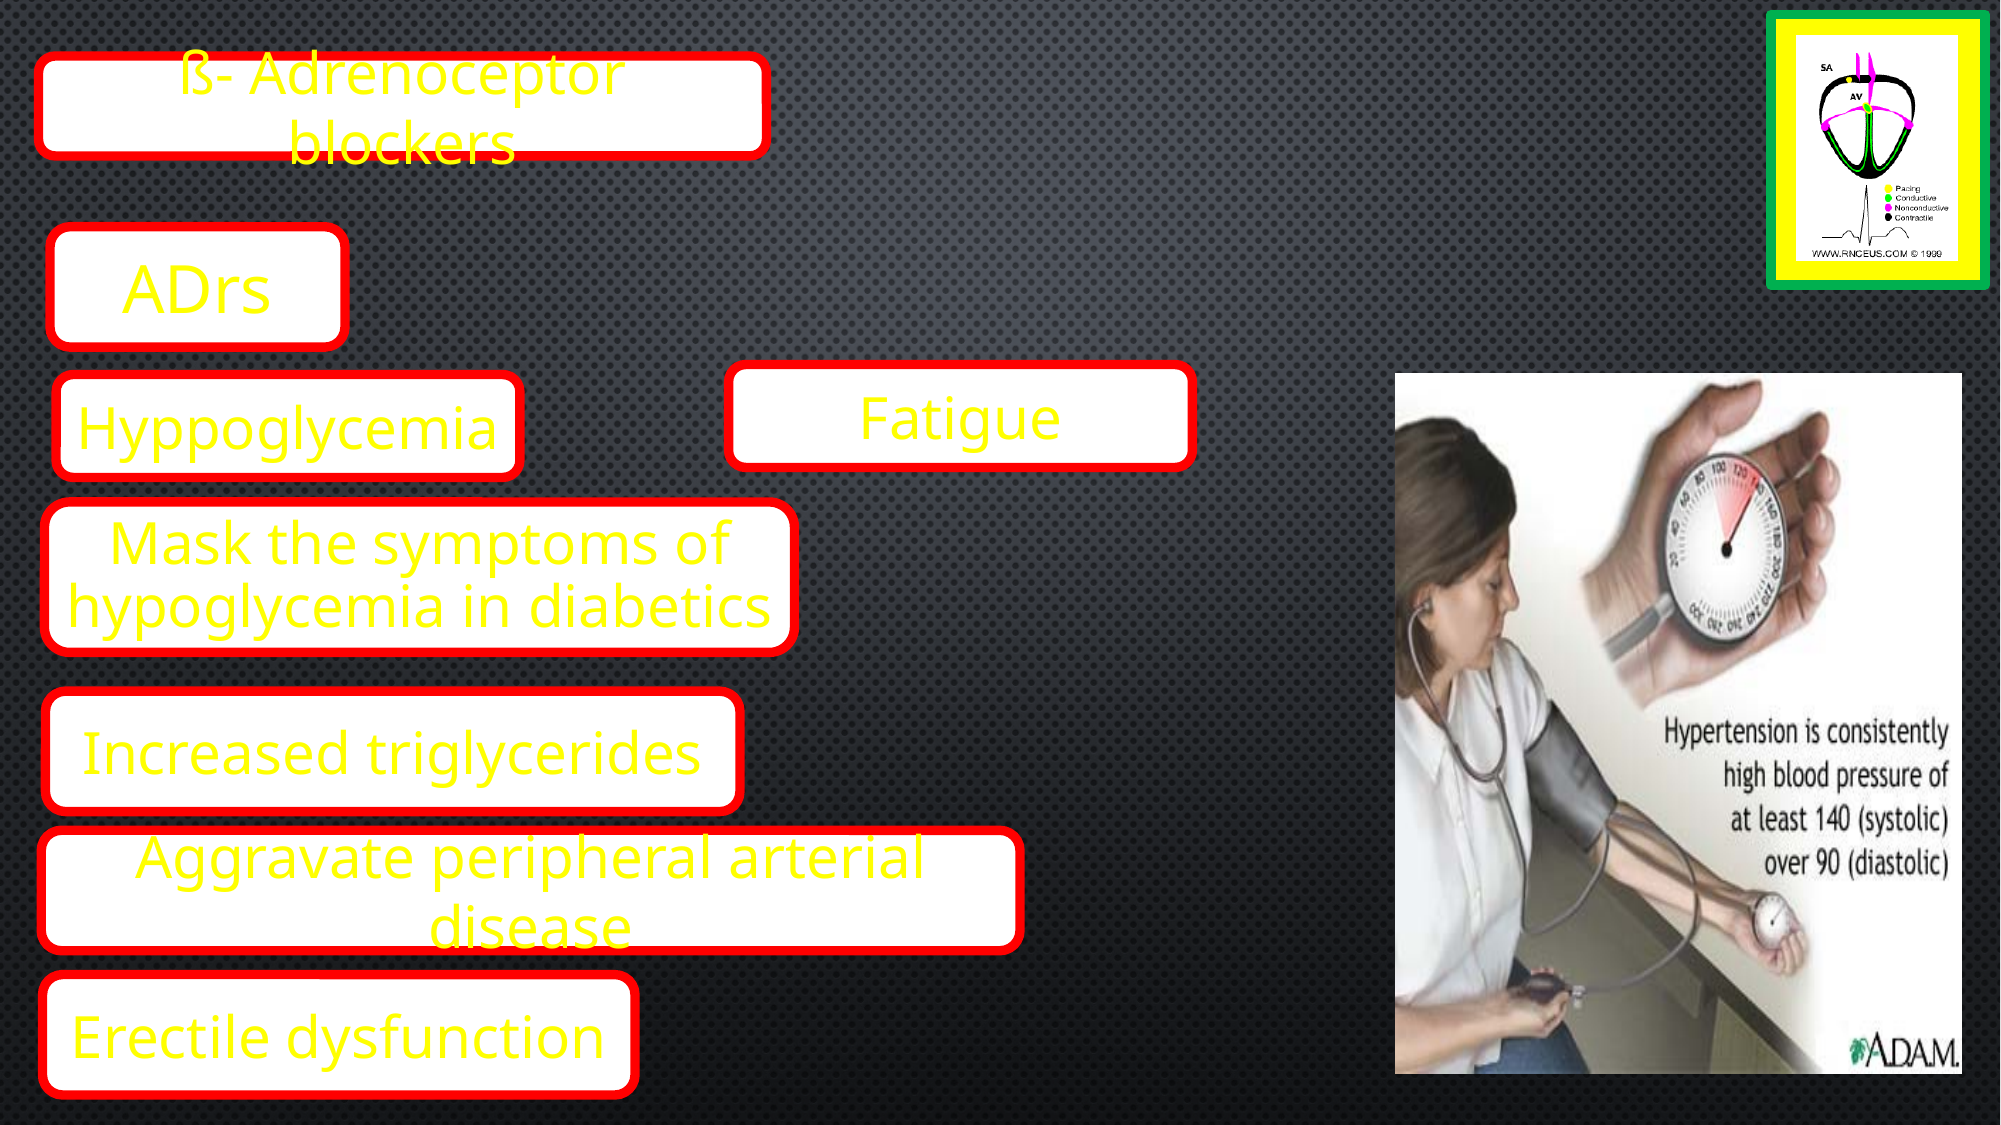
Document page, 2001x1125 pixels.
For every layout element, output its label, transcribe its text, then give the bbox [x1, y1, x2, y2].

text_box Aggravate peripheral arterial disease [39, 828, 1022, 953]
text_box ADrs [48, 225, 347, 349]
text_box [1770, 13, 1987, 287]
text_box Erectile dysfunction [40, 972, 637, 1097]
text_box Fatigue [726, 362, 1195, 470]
picture [1394, 373, 1963, 1075]
text_box Hyppoglycemia [54, 372, 522, 480]
text_box ß- Adrenoceptor blockers [36, 54, 769, 158]
text_box Increased triglycerides [43, 689, 742, 814]
text_box Mask the symptoms of hypoglycemia in diabetics [42, 500, 797, 655]
picture [1795, 35, 1959, 261]
